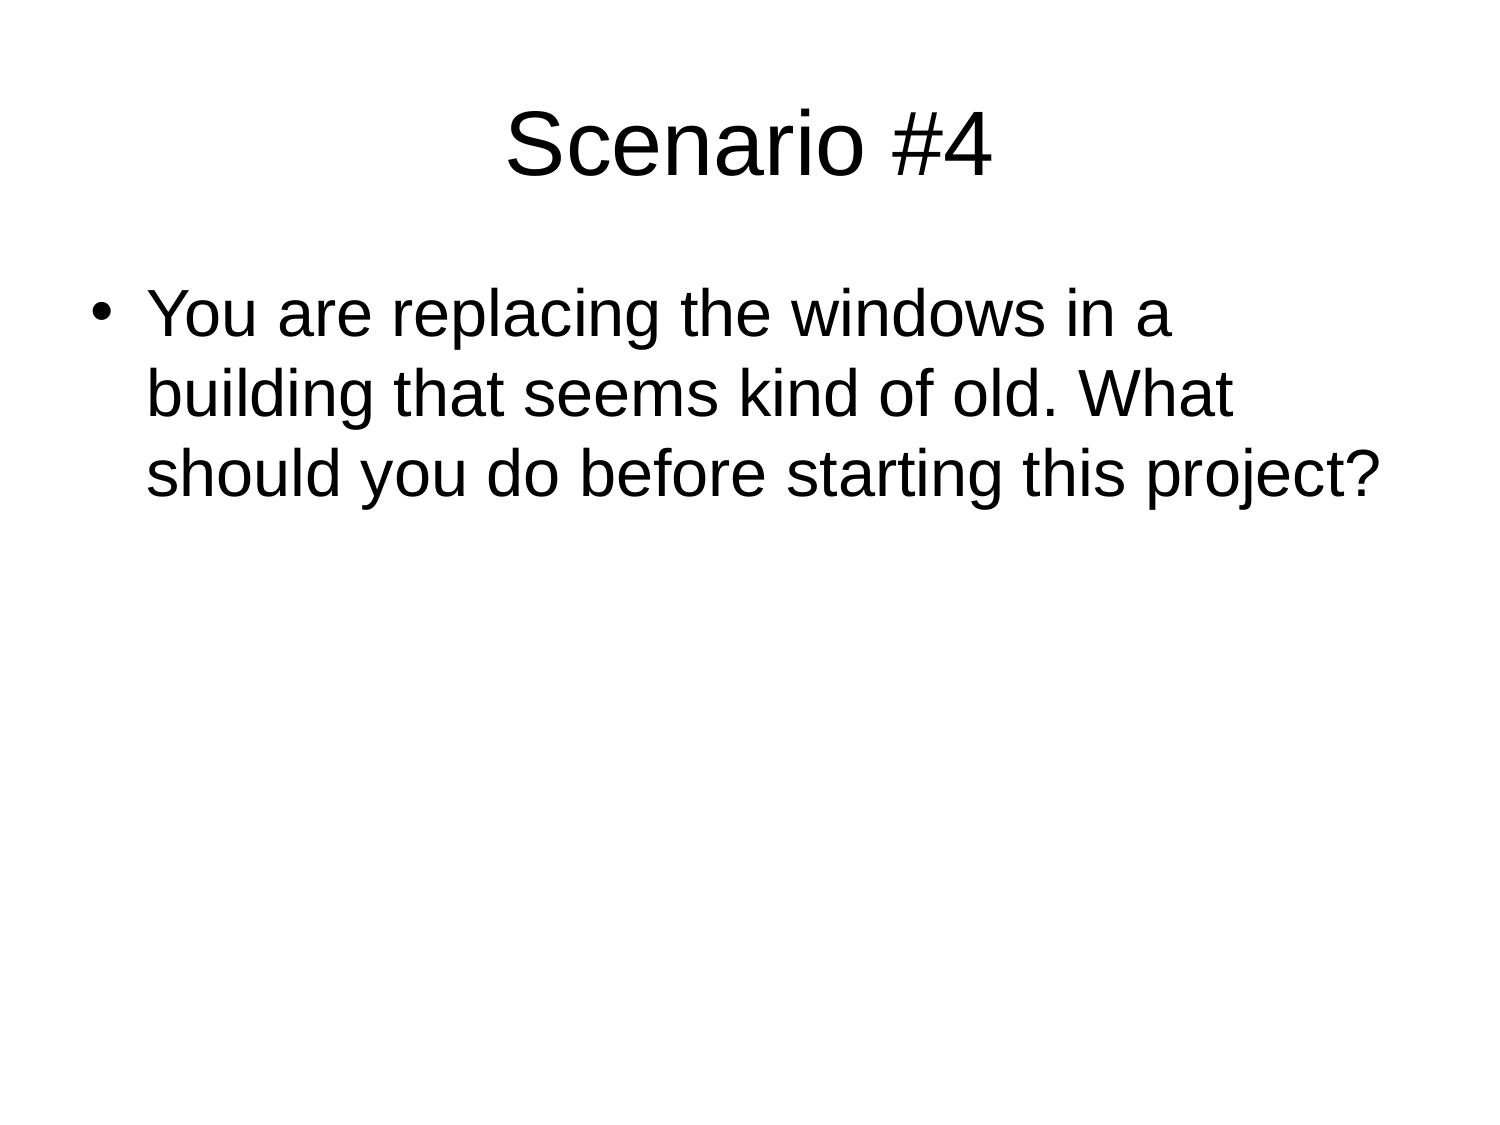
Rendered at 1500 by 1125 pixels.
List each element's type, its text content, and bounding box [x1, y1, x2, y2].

list You are replacing the windows in a building that seems kind of old. What should you do before starting this project? [74, 262, 1426, 602]
title Scenario #4 [74, 44, 1426, 233]
